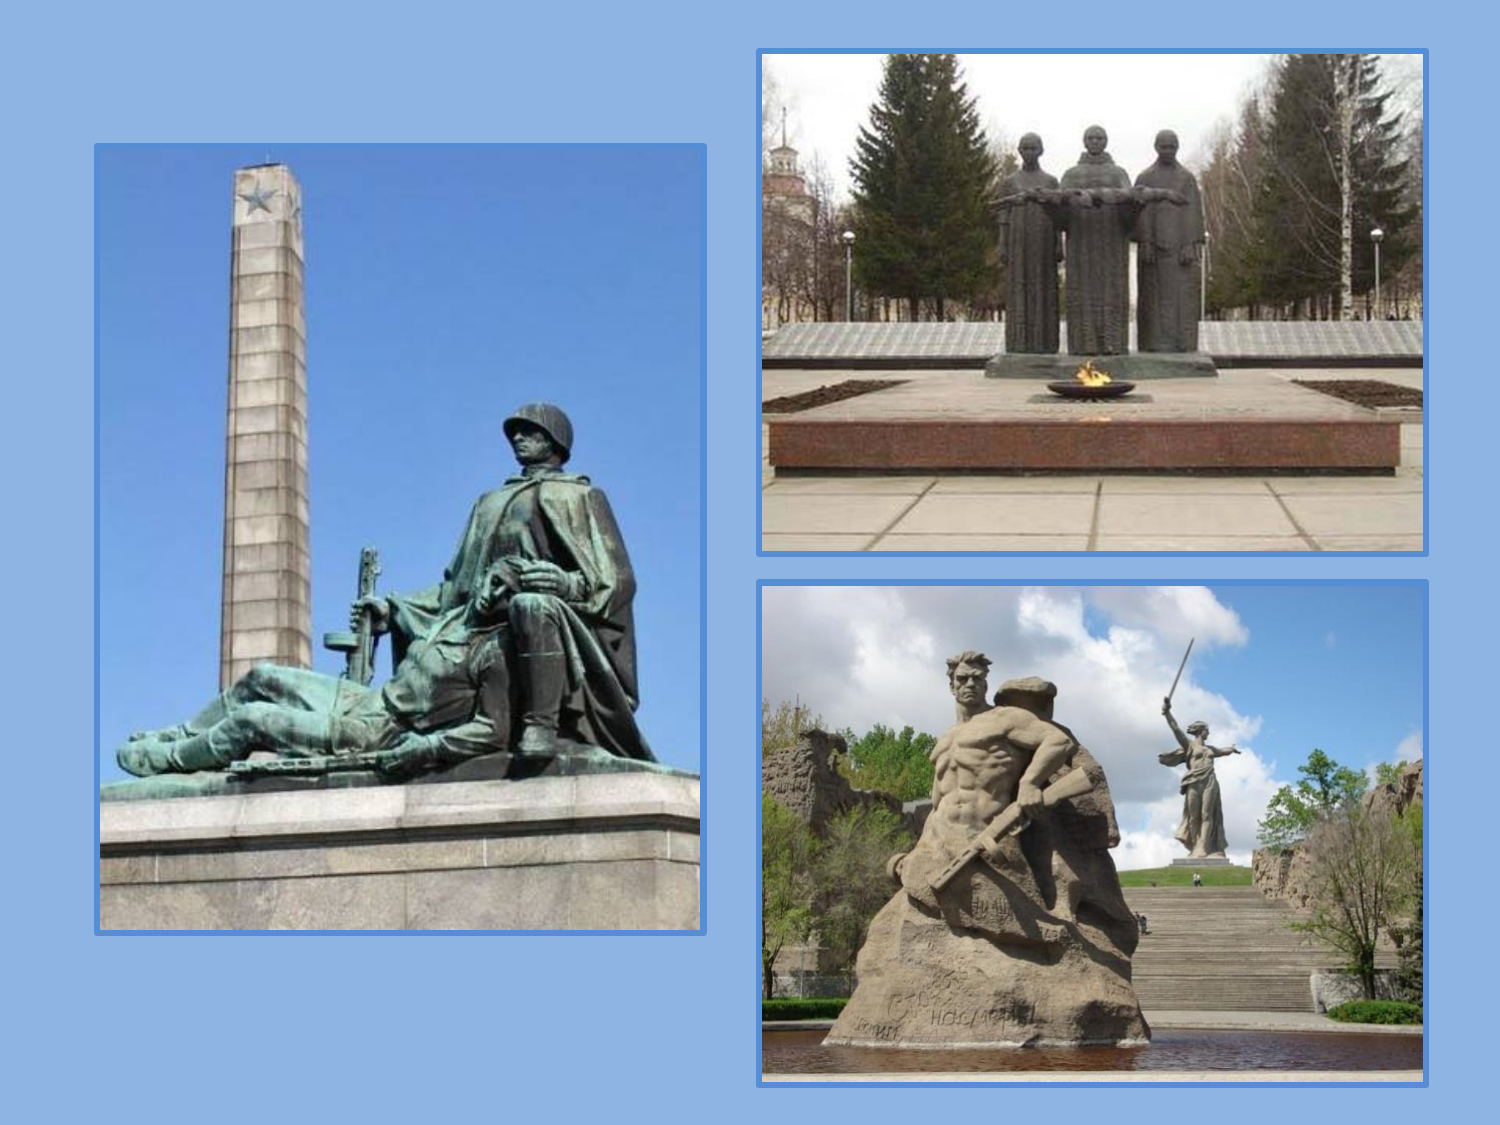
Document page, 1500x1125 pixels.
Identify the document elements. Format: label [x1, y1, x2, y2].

picture [761, 54, 1424, 551]
picture [100, 148, 701, 931]
picture [761, 585, 1424, 1083]
